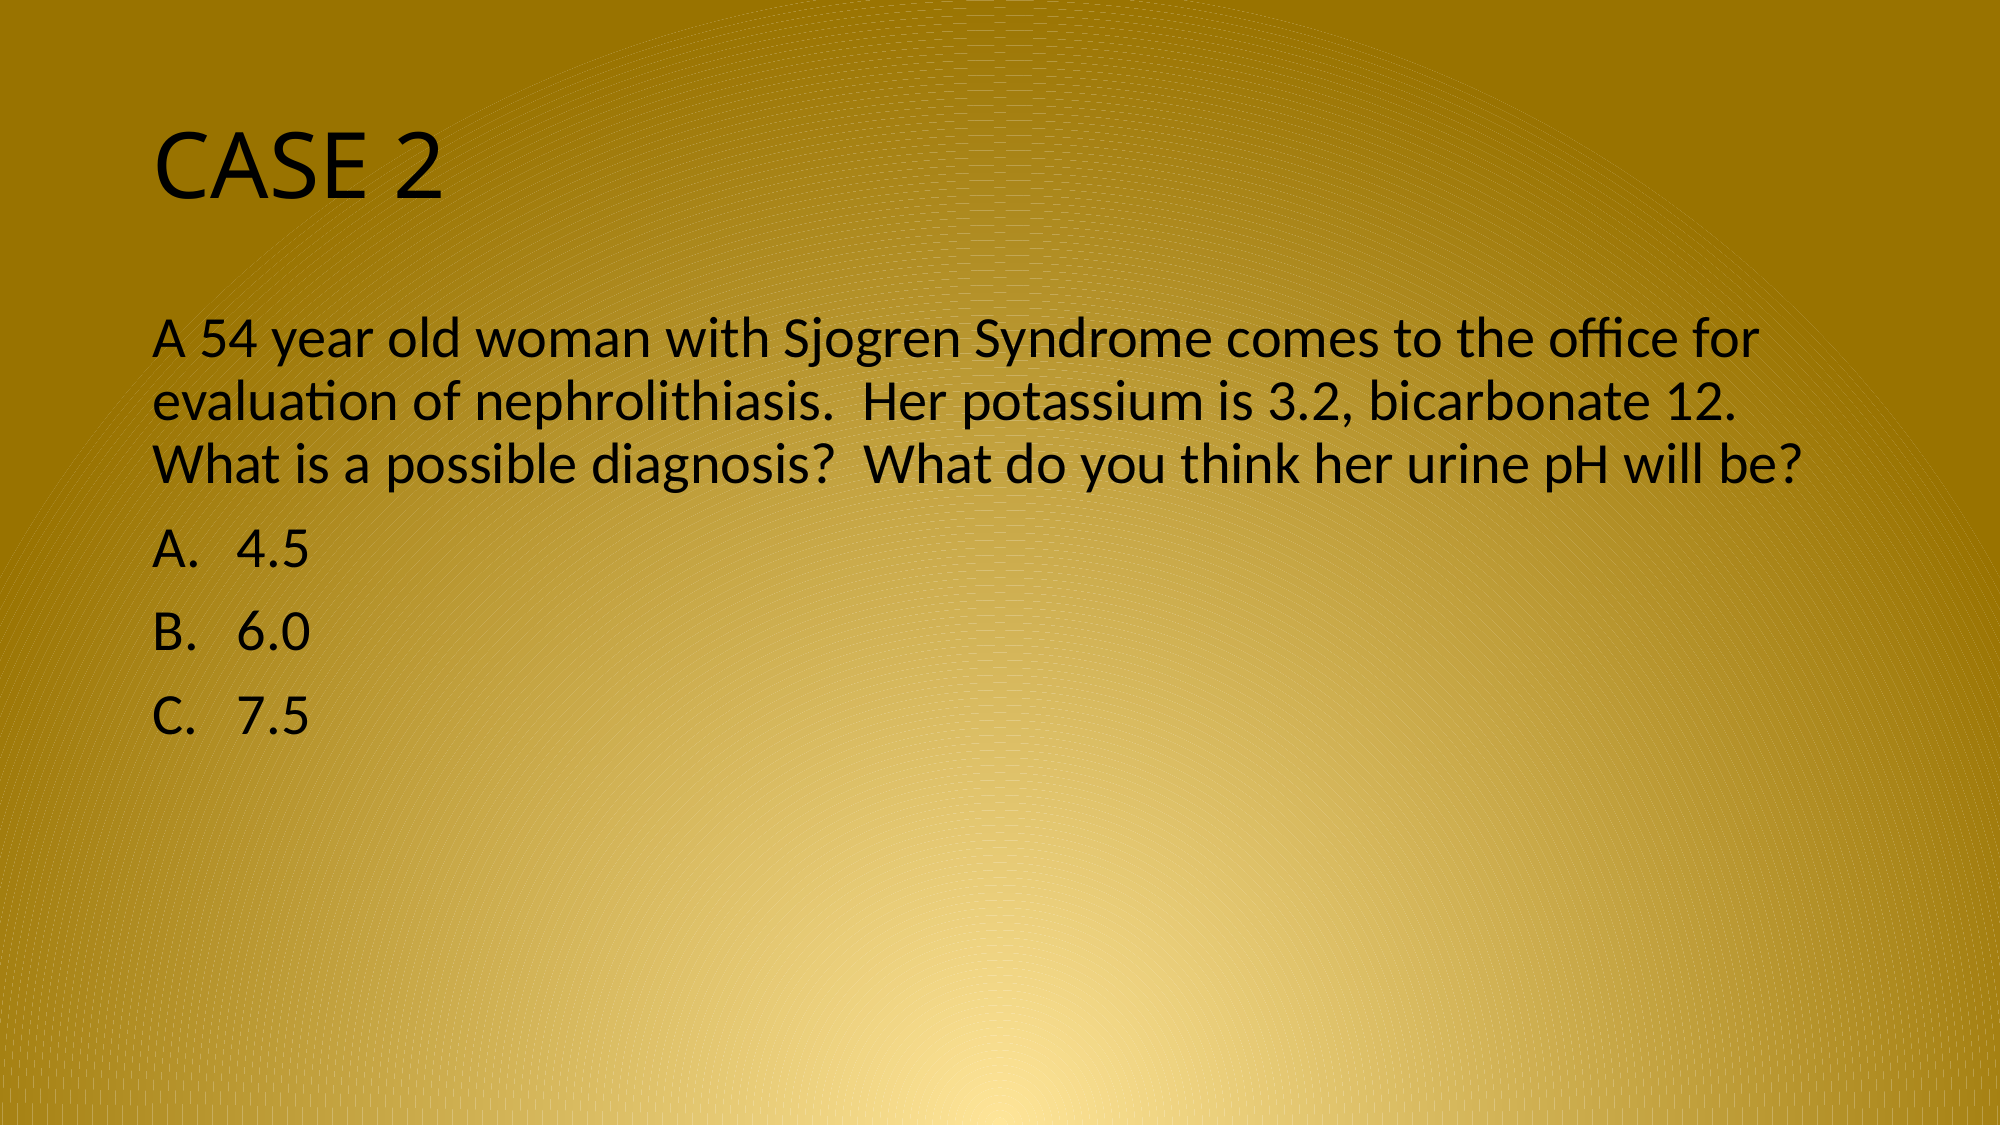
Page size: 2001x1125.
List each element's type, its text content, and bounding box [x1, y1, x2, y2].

list A 54 year old woman with Sjogren Syndrome comes to the office for evaluation of nephrolithiasis. Her potassium is 3.2, bicarbonate 12. What is a possible diagnosis? What do you think her urine pH will be? 4.5 6.0 7.5 [137, 299, 1863, 1014]
title CASE 2 [137, 59, 1863, 278]
